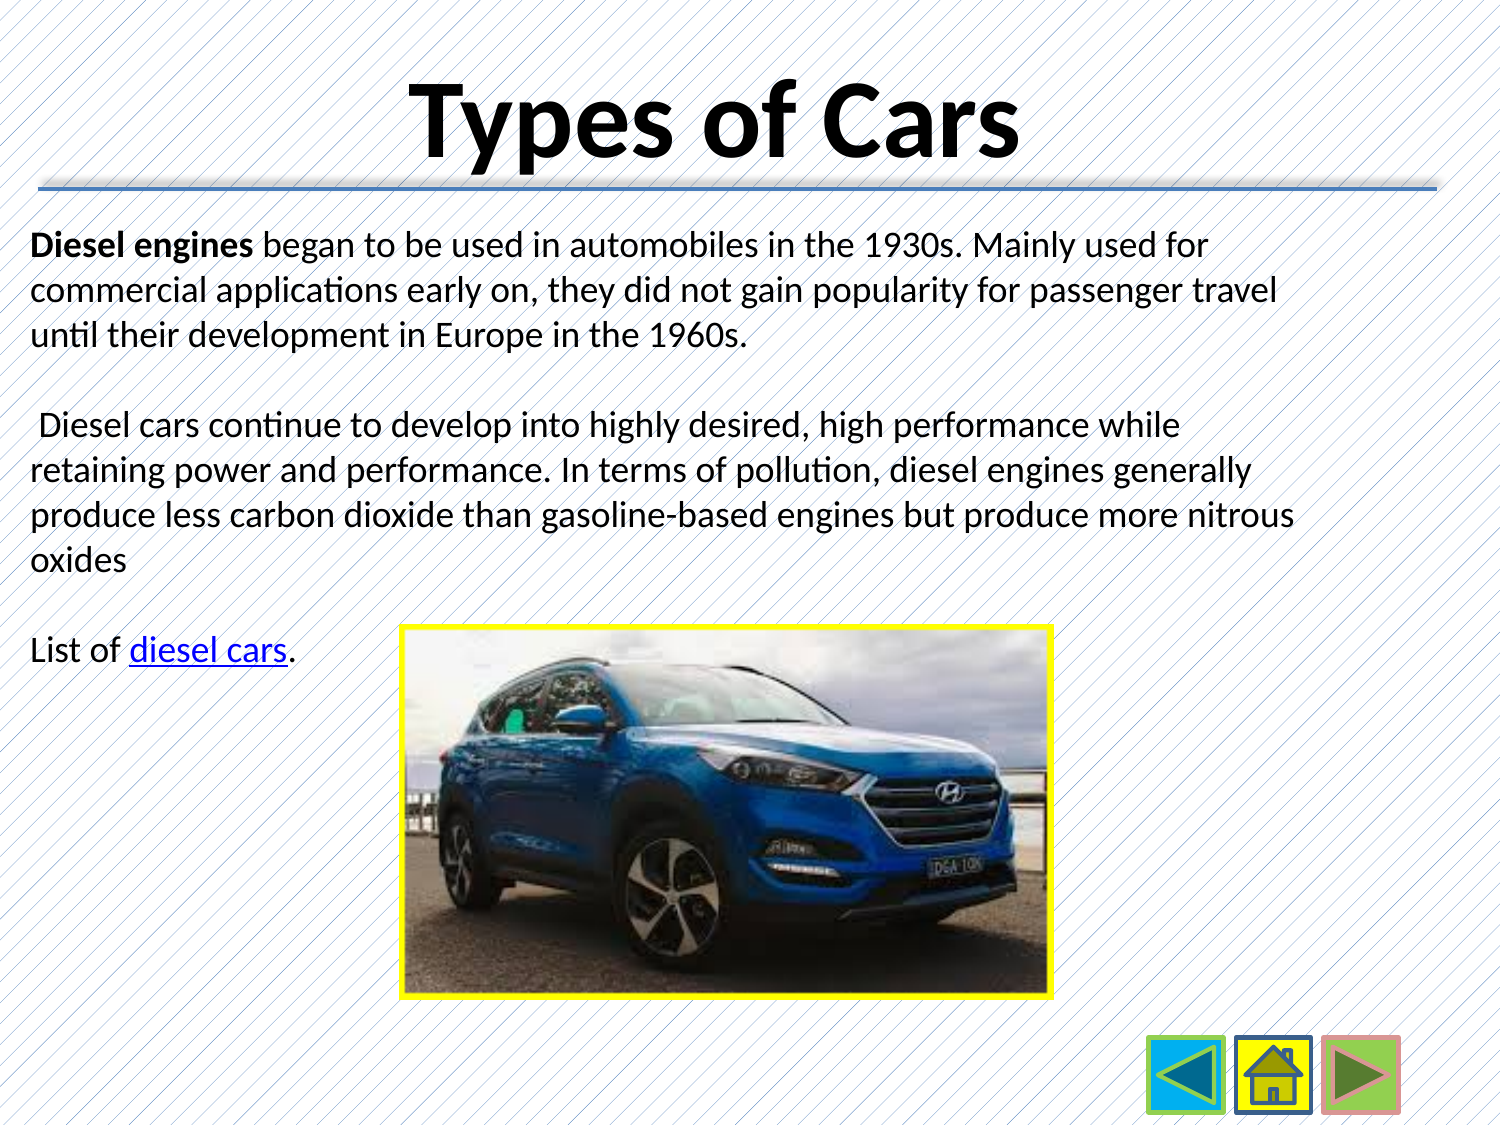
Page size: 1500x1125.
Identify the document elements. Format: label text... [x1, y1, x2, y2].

text_box Diesel engines began to be used in automobiles in the 1930s. Mainly used for commercial applications early on, they did not gain popularity for passenger travel until their development in Europe in the 1960s. Diesel cars continue to develop into highly desired, high performance while retaining power and performance. In terms of pollution, diesel engines generally produce less carbon dioxide than gasoline-based engines but produce more nitrous oxides List of diesel cars. [15, 212, 1341, 678]
picture [399, 624, 1054, 1001]
